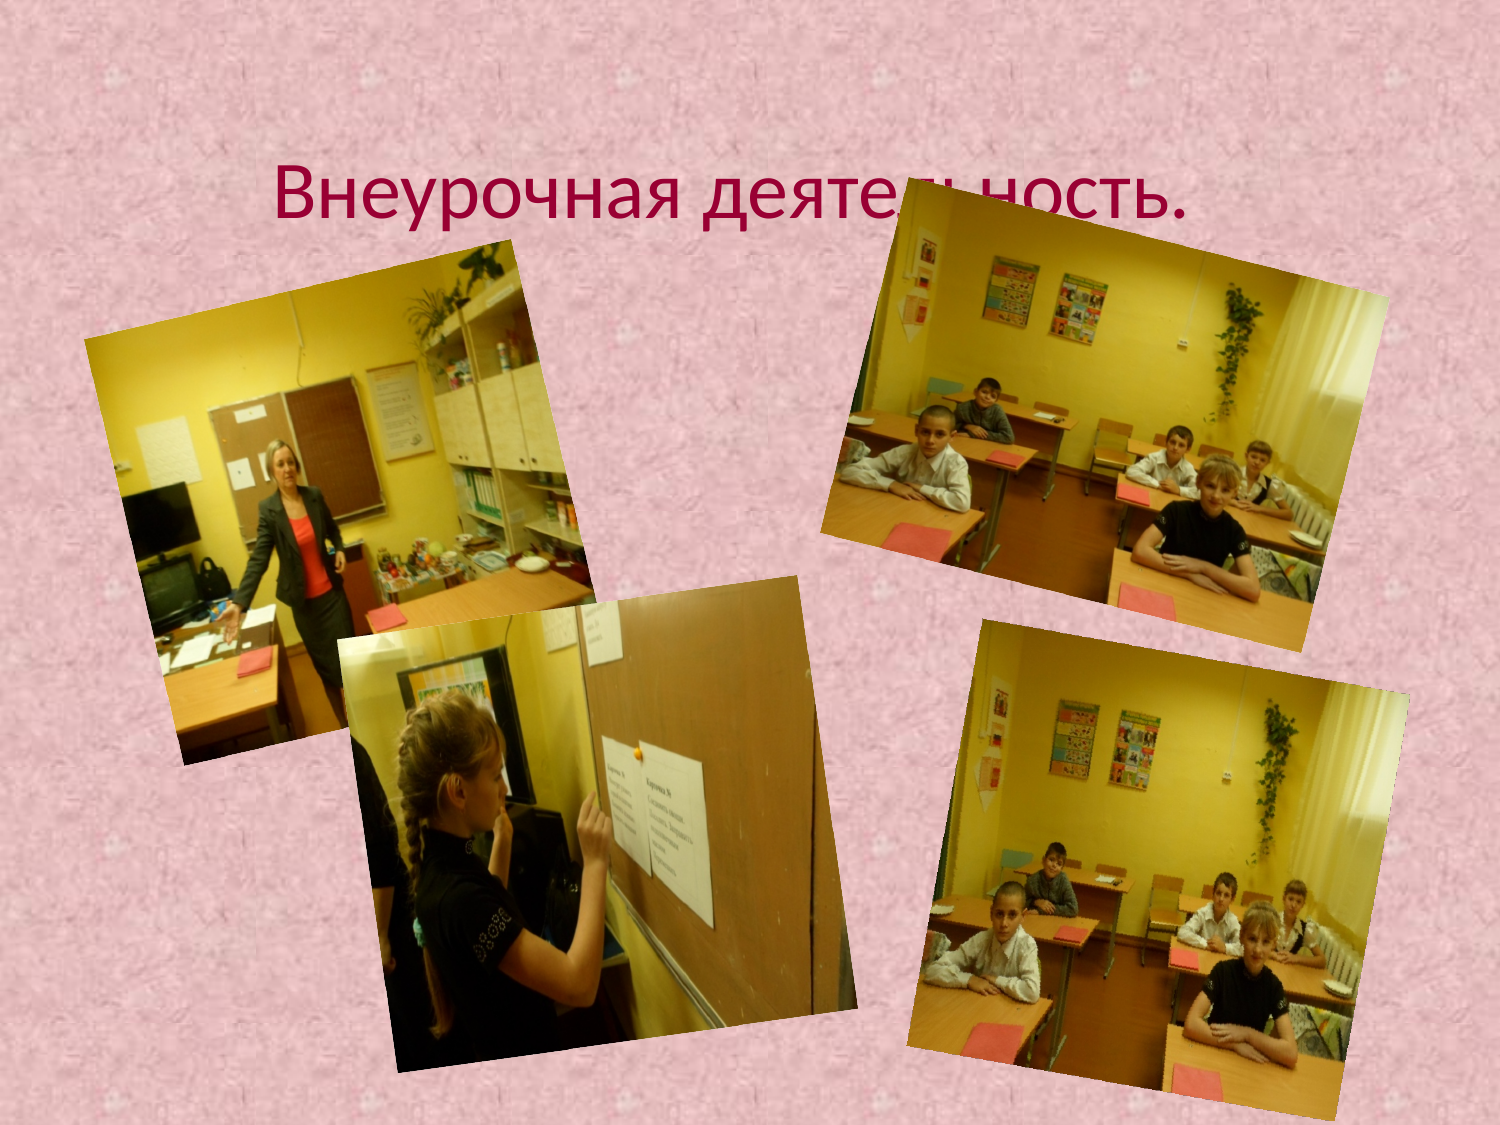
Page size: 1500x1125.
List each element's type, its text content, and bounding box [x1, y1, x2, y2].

title Внеурочная деятельность. [87, 78, 1376, 244]
picture [0, 0, 1500, 1125]
